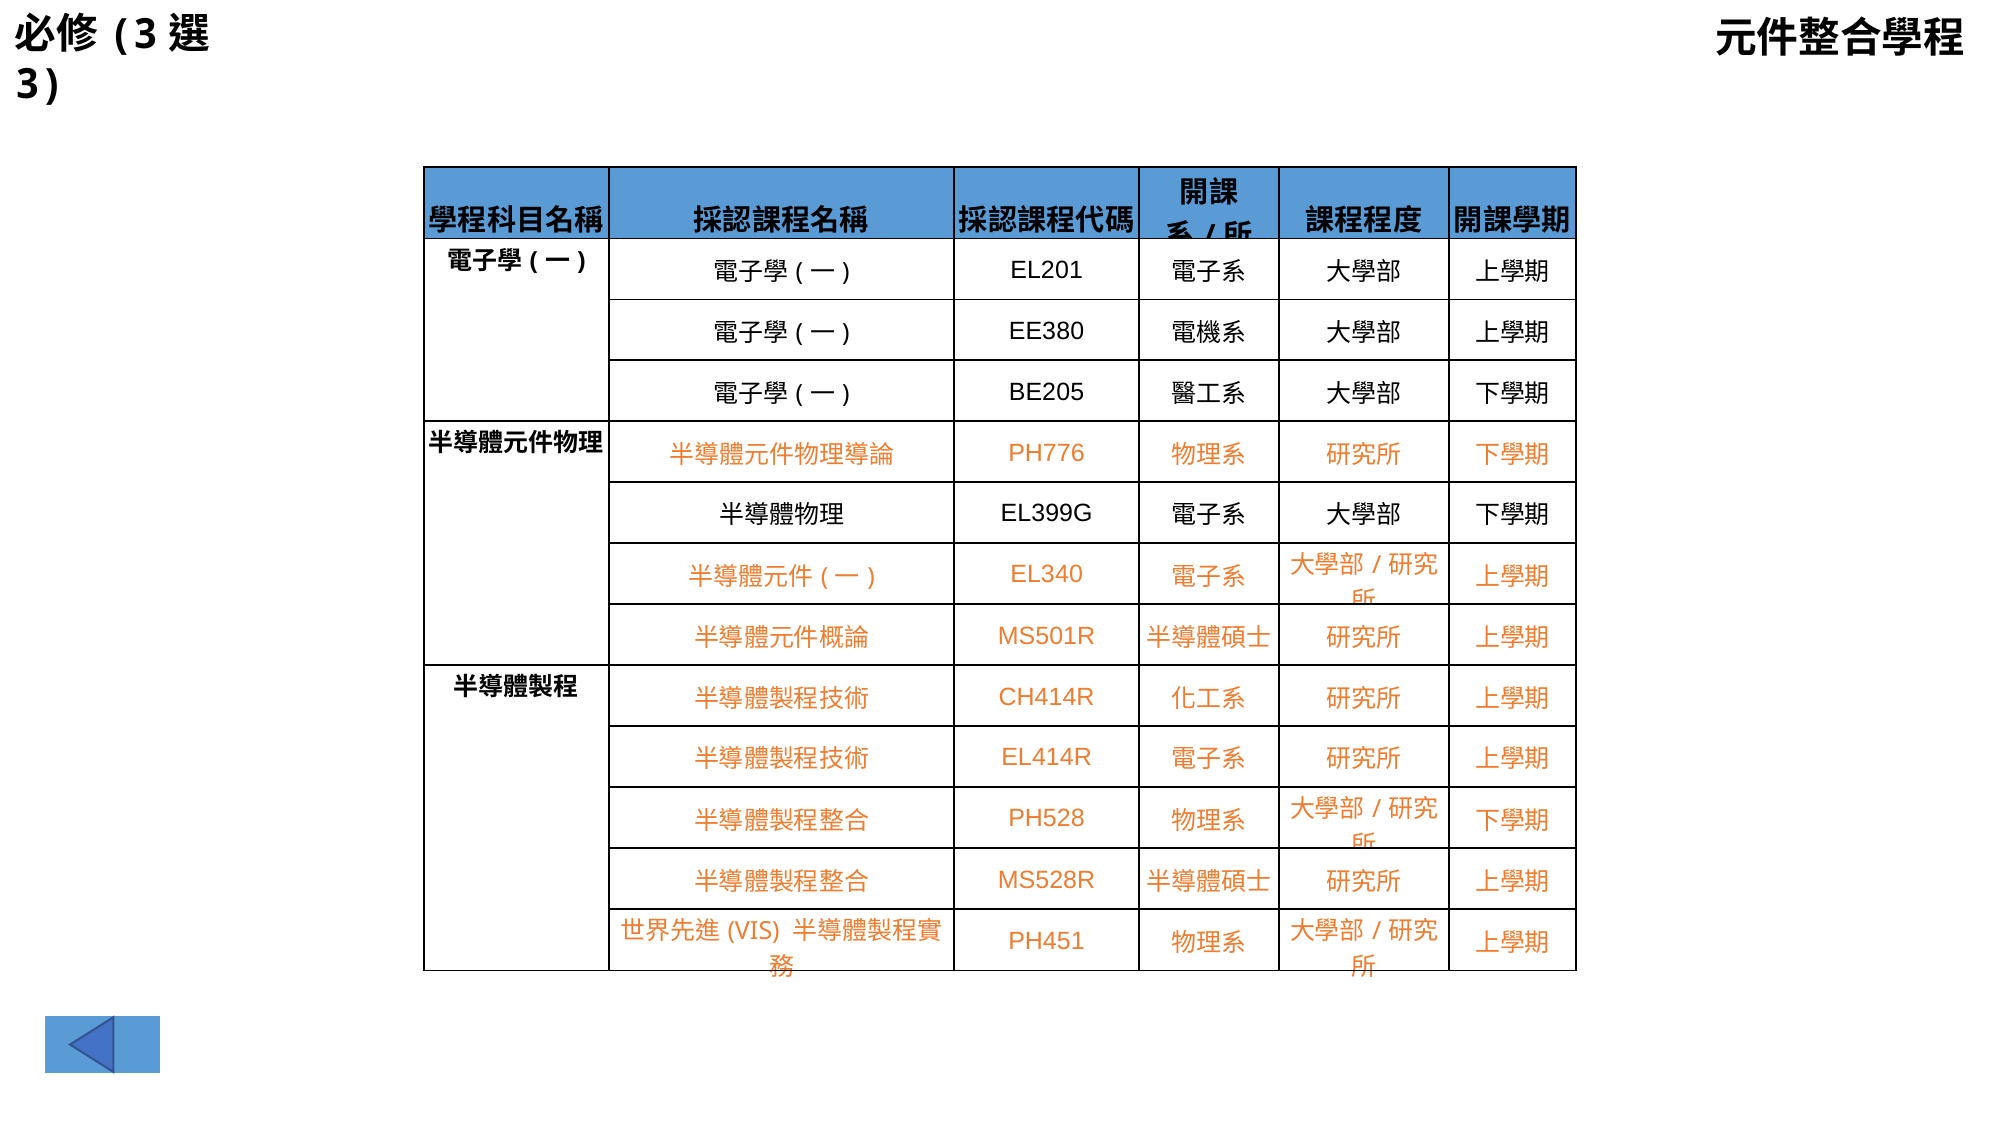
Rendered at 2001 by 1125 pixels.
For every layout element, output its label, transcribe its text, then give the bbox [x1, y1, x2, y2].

table_header 課程程度 [1280, 168, 1448, 238]
table_cell 半導體物理 [610, 483, 953, 542]
table_cell 研究所 [1280, 849, 1448, 908]
table_cell 研究所 [1280, 422, 1448, 481]
table_cell EL340 [955, 544, 1138, 603]
table_cell MS528R [955, 849, 1138, 908]
text_box [45, 1016, 111, 1073]
table_cell 大學部 [1280, 300, 1448, 359]
table_cell 大學部/研究所 [1280, 910, 1448, 970]
text_box 必修(3選3) [0, 0, 238, 115]
table_cell 半導體製程整合 [610, 788, 953, 847]
table_header 採認課程名稱 [610, 168, 953, 238]
table_cell 電子系 [1140, 727, 1278, 786]
table_header 開課系/所 [1140, 168, 1278, 238]
text_box 元件整合學程 [1700, 2, 2000, 68]
text_box [68, 1015, 115, 1074]
table_cell 電子學(一) [425, 239, 608, 420]
table_cell 化工系 [1140, 666, 1278, 725]
table_cell 研究所 [1280, 605, 1448, 664]
table_cell 研究所 [1280, 727, 1448, 786]
table_cell 半導體製程技術 [610, 666, 953, 725]
table_cell 物理系 [1140, 422, 1278, 481]
table_cell 下學期 [1450, 483, 1575, 542]
table_cell EL399G [955, 483, 1138, 542]
table_cell 上學期 [1450, 849, 1575, 908]
table_cell PH451 [955, 910, 1138, 970]
table_cell 下學期 [1450, 422, 1575, 481]
table_cell 半導體碩士 [1140, 605, 1278, 664]
table_cell MS501R [955, 605, 1138, 664]
table_cell 研究所 [1280, 666, 1448, 725]
table_cell 大學部/研究所 [1280, 788, 1448, 847]
table_cell CH414R [955, 666, 1138, 725]
table_cell 電子系 [1140, 544, 1278, 603]
table_cell 醫工系 [1140, 361, 1278, 420]
table_cell 上學期 [1450, 544, 1575, 603]
table_cell 電子學(一) [610, 361, 953, 420]
table_cell 下學期 [1450, 361, 1575, 420]
table_header 開課學期 [1450, 168, 1575, 238]
table_cell 大學部/研究所 [1280, 544, 1448, 603]
table_header 採認課程代碼 [955, 168, 1138, 238]
table_cell 大學部 [1280, 483, 1448, 542]
table_cell 上學期 [1450, 727, 1575, 786]
table_cell 半導體元件物理導論 [610, 422, 953, 481]
table_cell 上學期 [1450, 666, 1575, 725]
table_cell 物理系 [1140, 910, 1278, 970]
table_cell 物理系 [1140, 788, 1278, 847]
table_cell 下學期 [1450, 788, 1575, 847]
table_cell 電子學(一) [610, 239, 953, 299]
table_cell EL414R [955, 727, 1138, 786]
table_header 學程科目名稱 [425, 168, 608, 238]
table_cell 半導體製程 [425, 666, 608, 970]
table_cell PH528 [955, 788, 1138, 847]
table_cell 上學期 [1450, 910, 1575, 970]
table_cell 半導體元件概論 [610, 605, 953, 664]
table_cell 大學部 [1280, 239, 1448, 299]
table_cell 電機系 [1140, 300, 1278, 359]
table_cell 半導體元件物理 [425, 422, 608, 664]
table_cell 上學期 [1450, 239, 1575, 299]
table_cell 半導體碩士 [1140, 849, 1278, 908]
table_cell 上學期 [1450, 300, 1575, 359]
table_cell 世界先進(VIS) 半導體製程實務 [610, 910, 953, 970]
table_cell 大學部 [1280, 361, 1448, 420]
table_cell 電子學(一) [610, 300, 953, 359]
table_cell 半導體元件(一) [610, 544, 953, 603]
table_cell EL201 [955, 239, 1138, 299]
table_cell EE380 [955, 300, 1138, 359]
table_cell PH776 [955, 422, 1138, 481]
text_box [115, 1016, 160, 1073]
table_cell 電子系 [1140, 483, 1278, 542]
table_cell 半導體製程整合 [610, 849, 953, 908]
table_cell BE205 [955, 361, 1138, 420]
table_cell 電子系 [1140, 239, 1278, 299]
table_cell 上學期 [1450, 605, 1575, 664]
table_cell 半導體製程技術 [610, 727, 953, 786]
